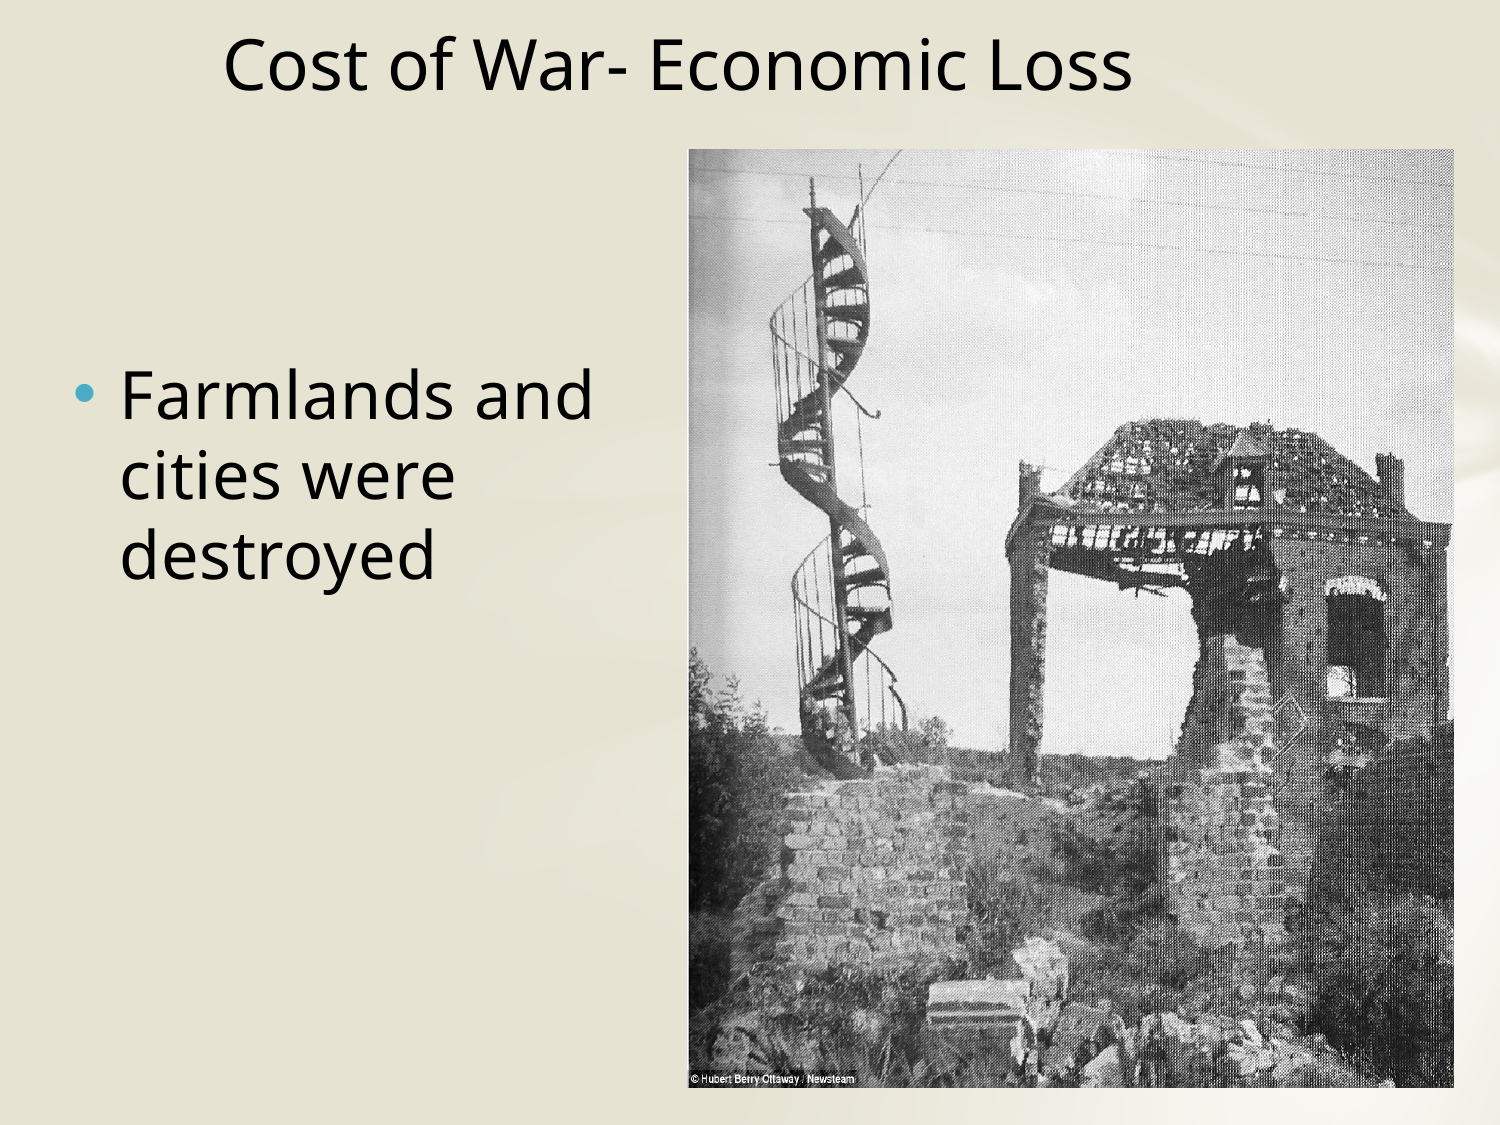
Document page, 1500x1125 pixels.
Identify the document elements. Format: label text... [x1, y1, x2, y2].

list Farmlands and cities were destroyed [57, 239, 681, 944]
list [687, 149, 1455, 1088]
title Cost of War- Economic Loss [57, 12, 1318, 113]
